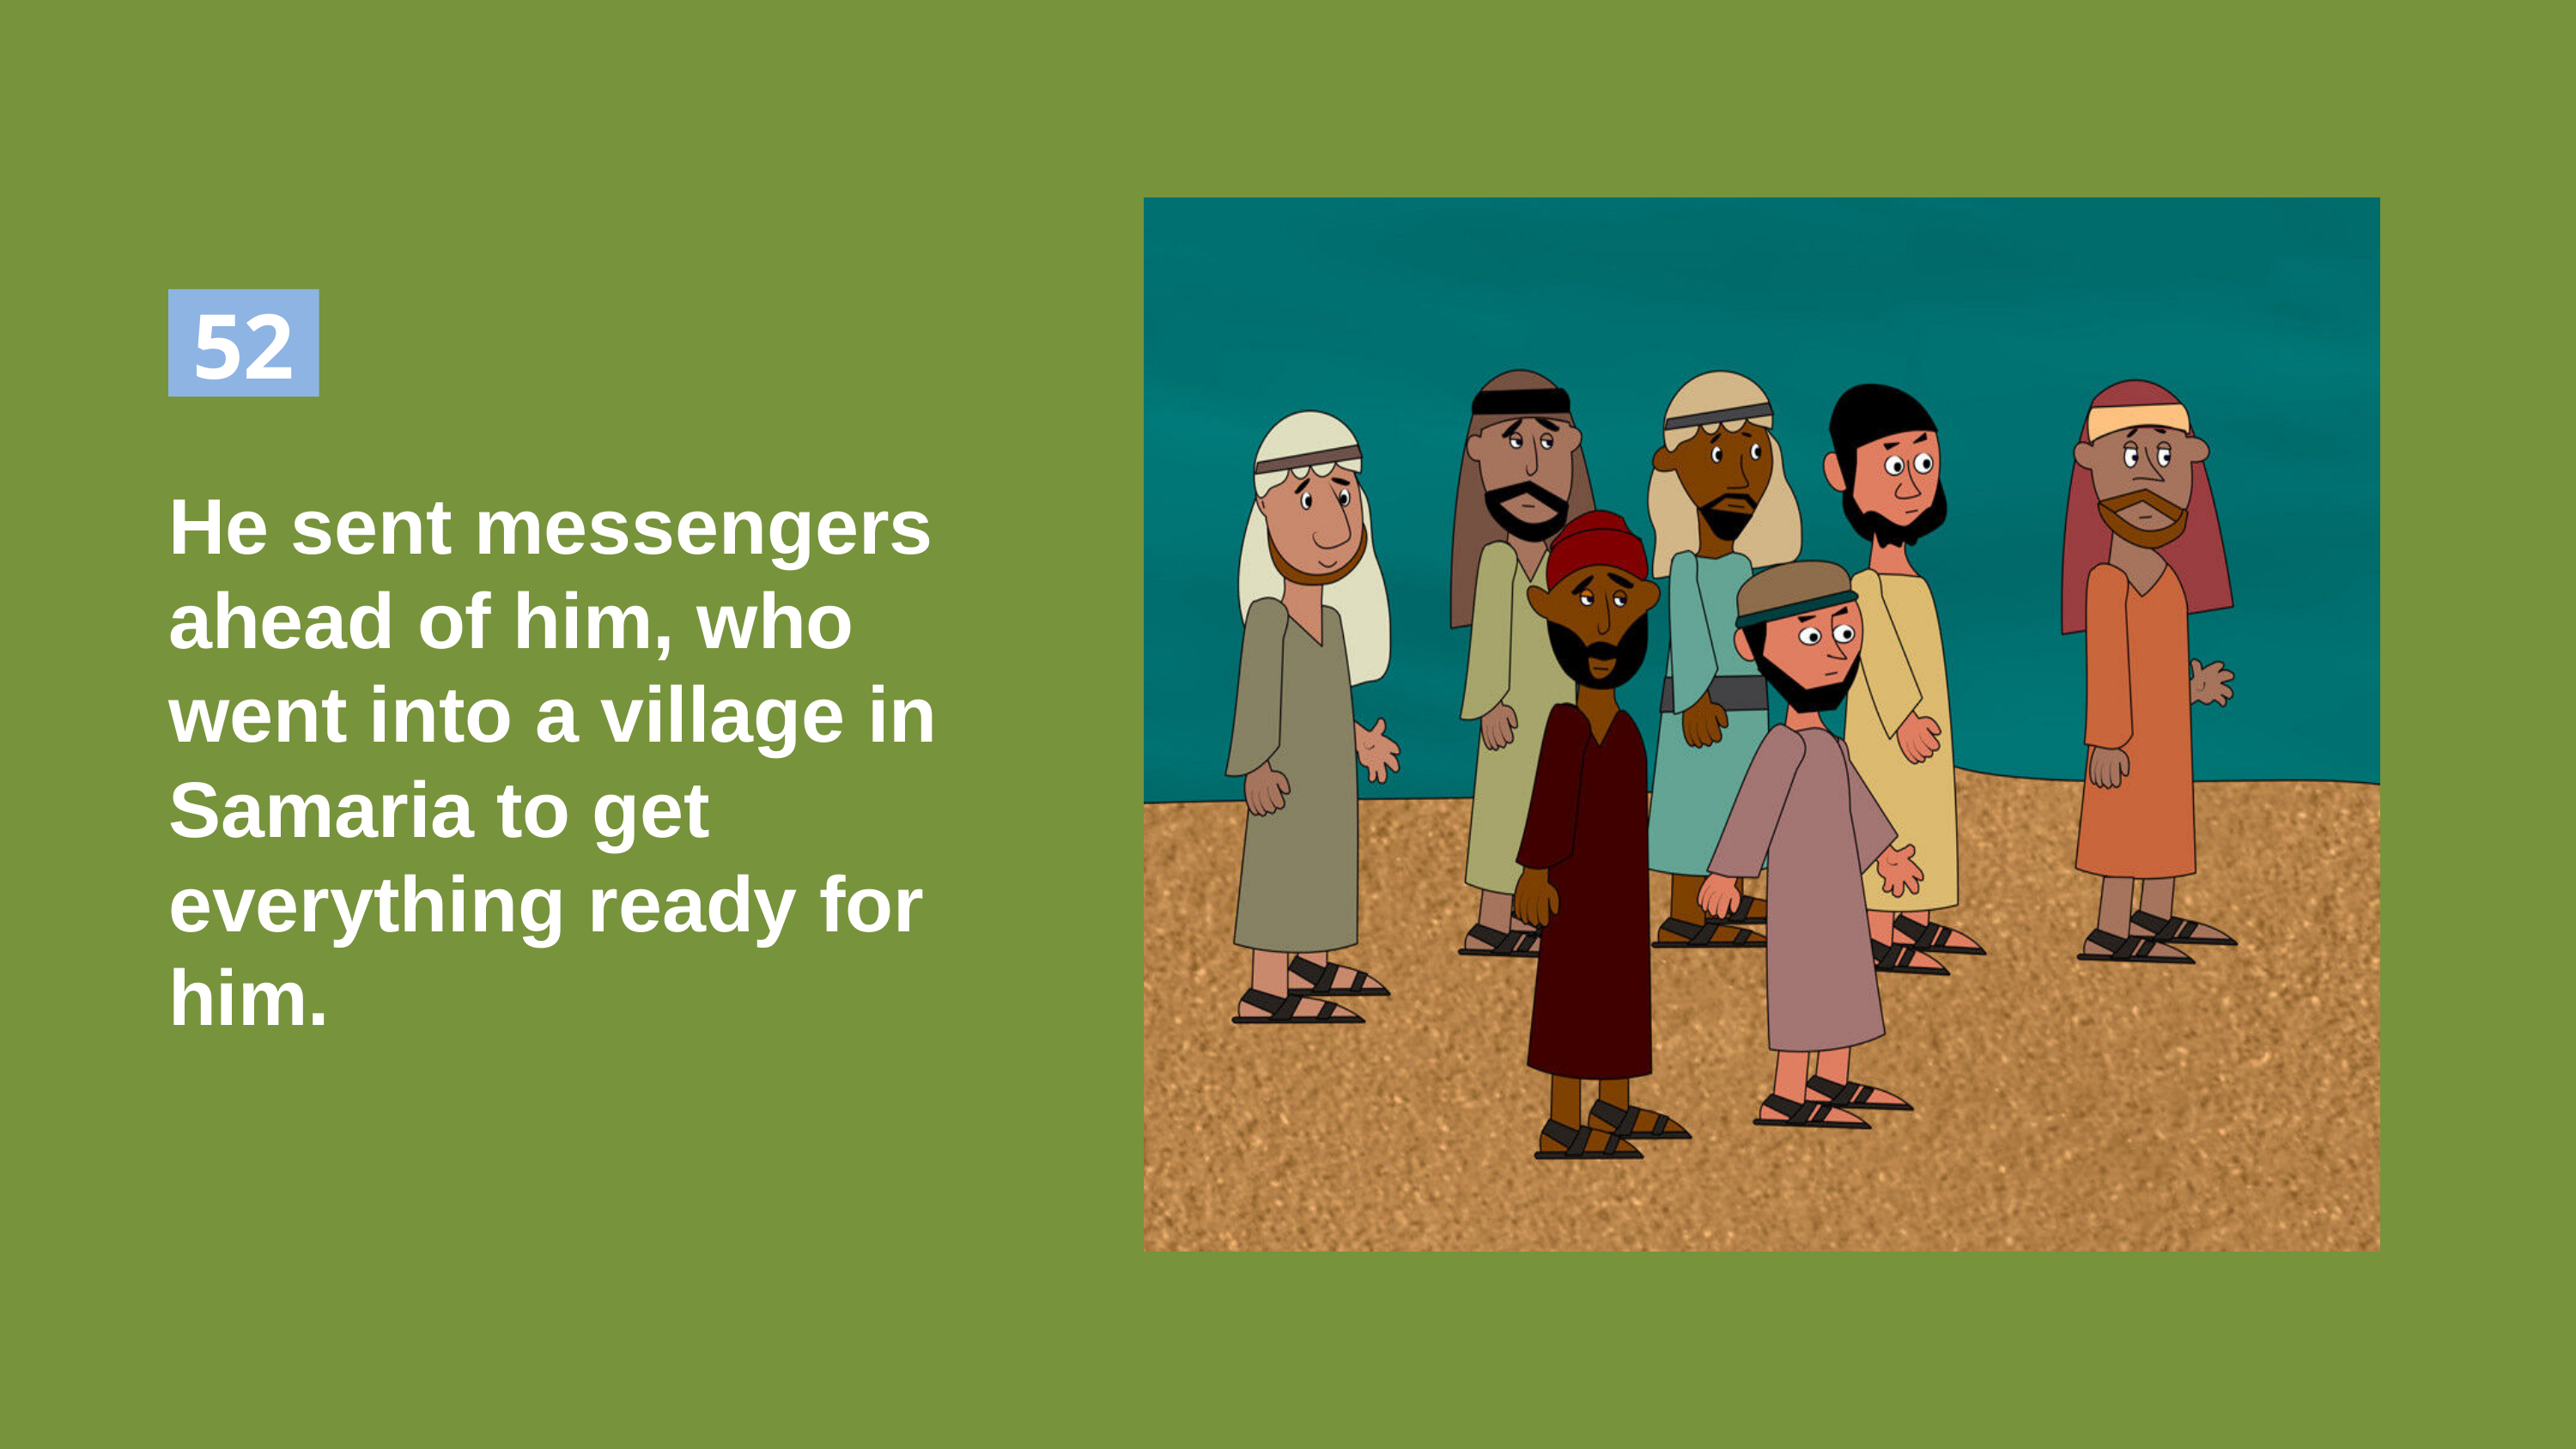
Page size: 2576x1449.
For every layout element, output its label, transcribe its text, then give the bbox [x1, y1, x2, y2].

text_box 52 [168, 288, 319, 397]
text_box He sent messengers ahead of him, who went into a village in Samaria to get everything ready for him. [168, 475, 966, 1042]
picture [1144, 197, 2380, 1252]
